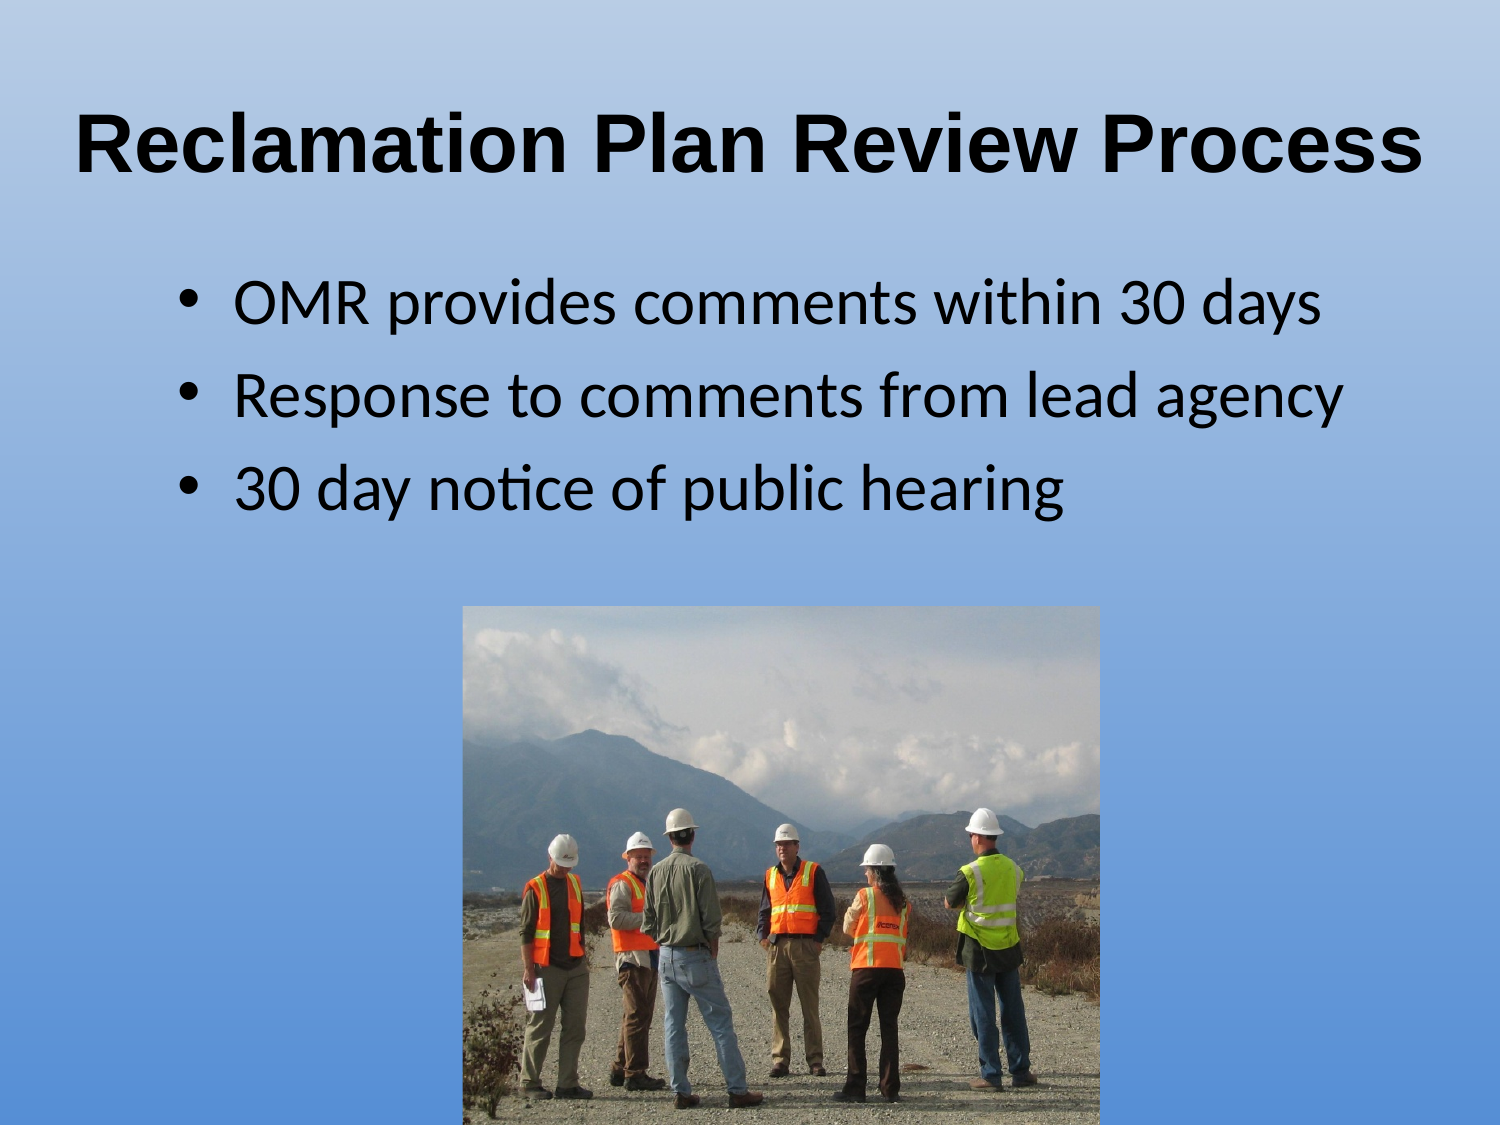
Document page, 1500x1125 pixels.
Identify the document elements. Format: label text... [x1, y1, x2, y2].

title Reclamation Plan Review Process [0, 45, 1500, 233]
list OMR provides comments within 30 days Response to comments from lead agency 30 day notice of public hearing [162, 249, 1438, 788]
picture [462, 605, 1101, 1125]
